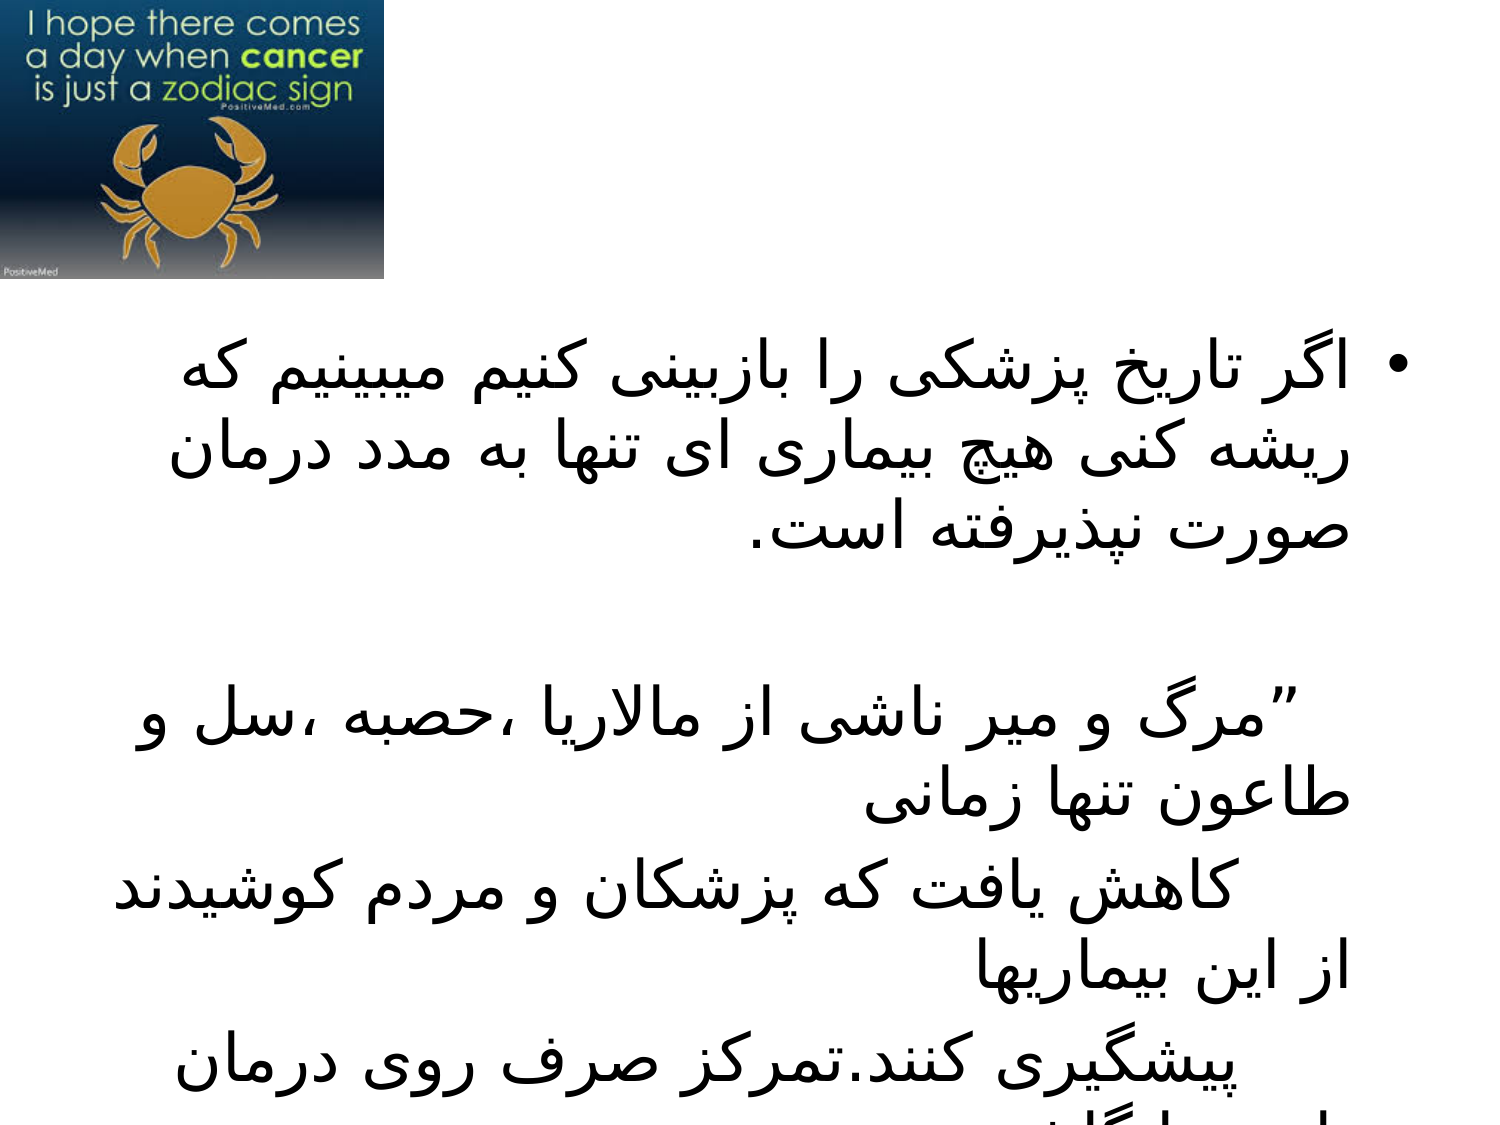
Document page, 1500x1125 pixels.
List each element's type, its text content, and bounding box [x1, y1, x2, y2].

list اگر تاریخ پزشکی را بازبینی کنیم میبینیم که ریشه کنی هیچ بیماری ای تنها به مدد درمان صورت نپذیرفته است. ”مرگ و میر ناشی از مالاریا ،حصبه ،سل و طاعون تنها زمانی کاهش یافت که پزشکان و مردم کوشیدند از این بیماریها پیشگیری کنند.تمرکز صرف روی درمان نادیده انگاشتن تمام تجربه های پیشین در ریشه کنی بیماریهاست“ [75, 314, 1425, 1005]
picture [0, 0, 385, 280]
